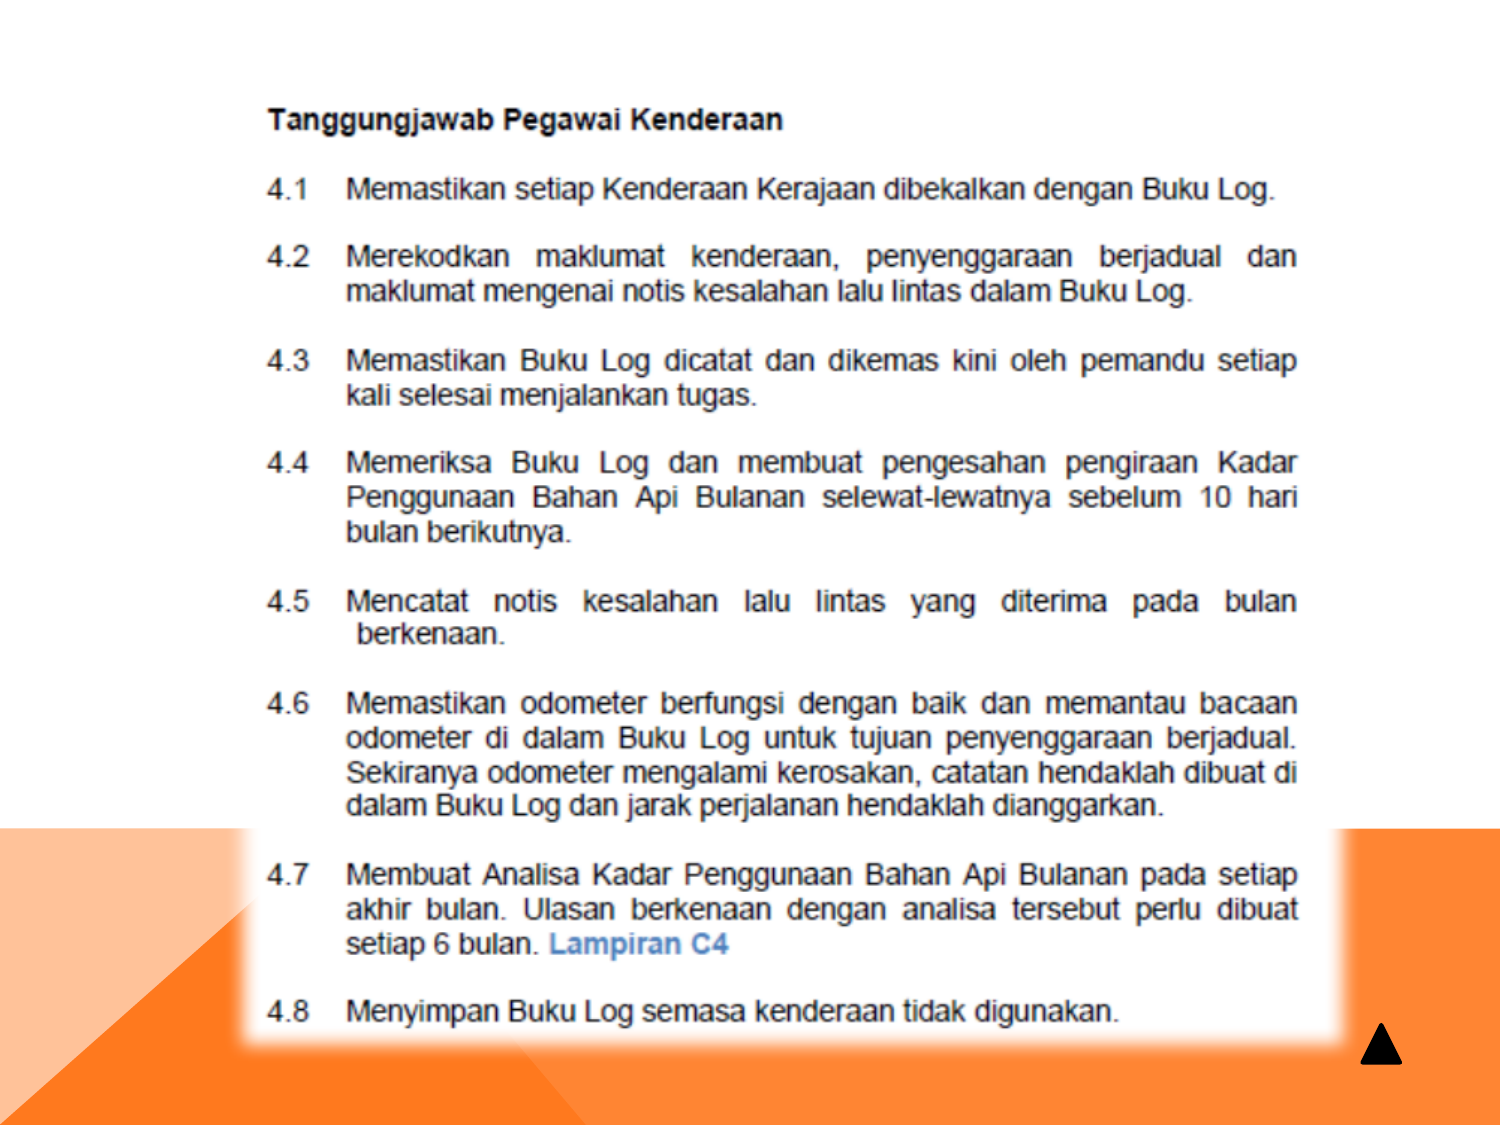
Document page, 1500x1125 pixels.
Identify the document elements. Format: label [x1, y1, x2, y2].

text_box [1366, 1022, 1402, 1065]
picture [224, 76, 1363, 1063]
